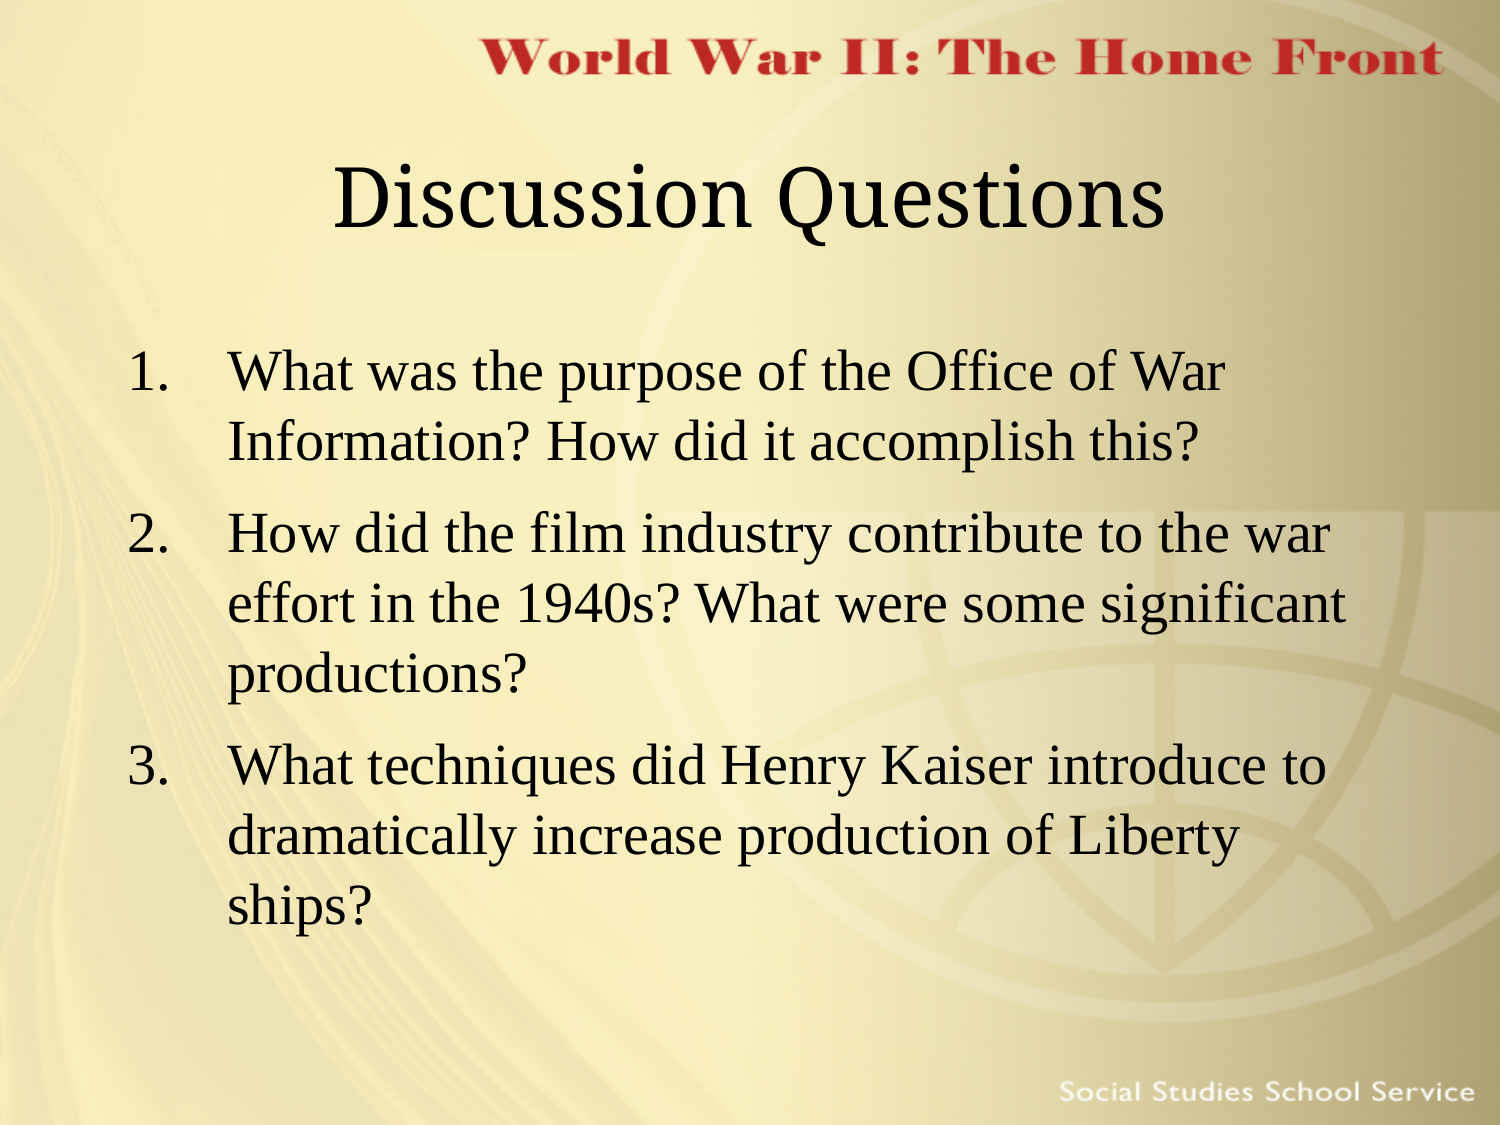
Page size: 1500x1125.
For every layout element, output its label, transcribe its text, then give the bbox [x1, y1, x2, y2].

picture [0, 0, 1500, 1125]
list What was the purpose of the Office of War Information? How did it accomplish this? How did the film industry contribute to the war effort in the 1940s? What were some significant productions? What techniques did Henry Kaiser introduce to dramatically increase production of Liberty ships? [112, 324, 1388, 1001]
title Discussion Questions [112, 99, 1388, 288]
